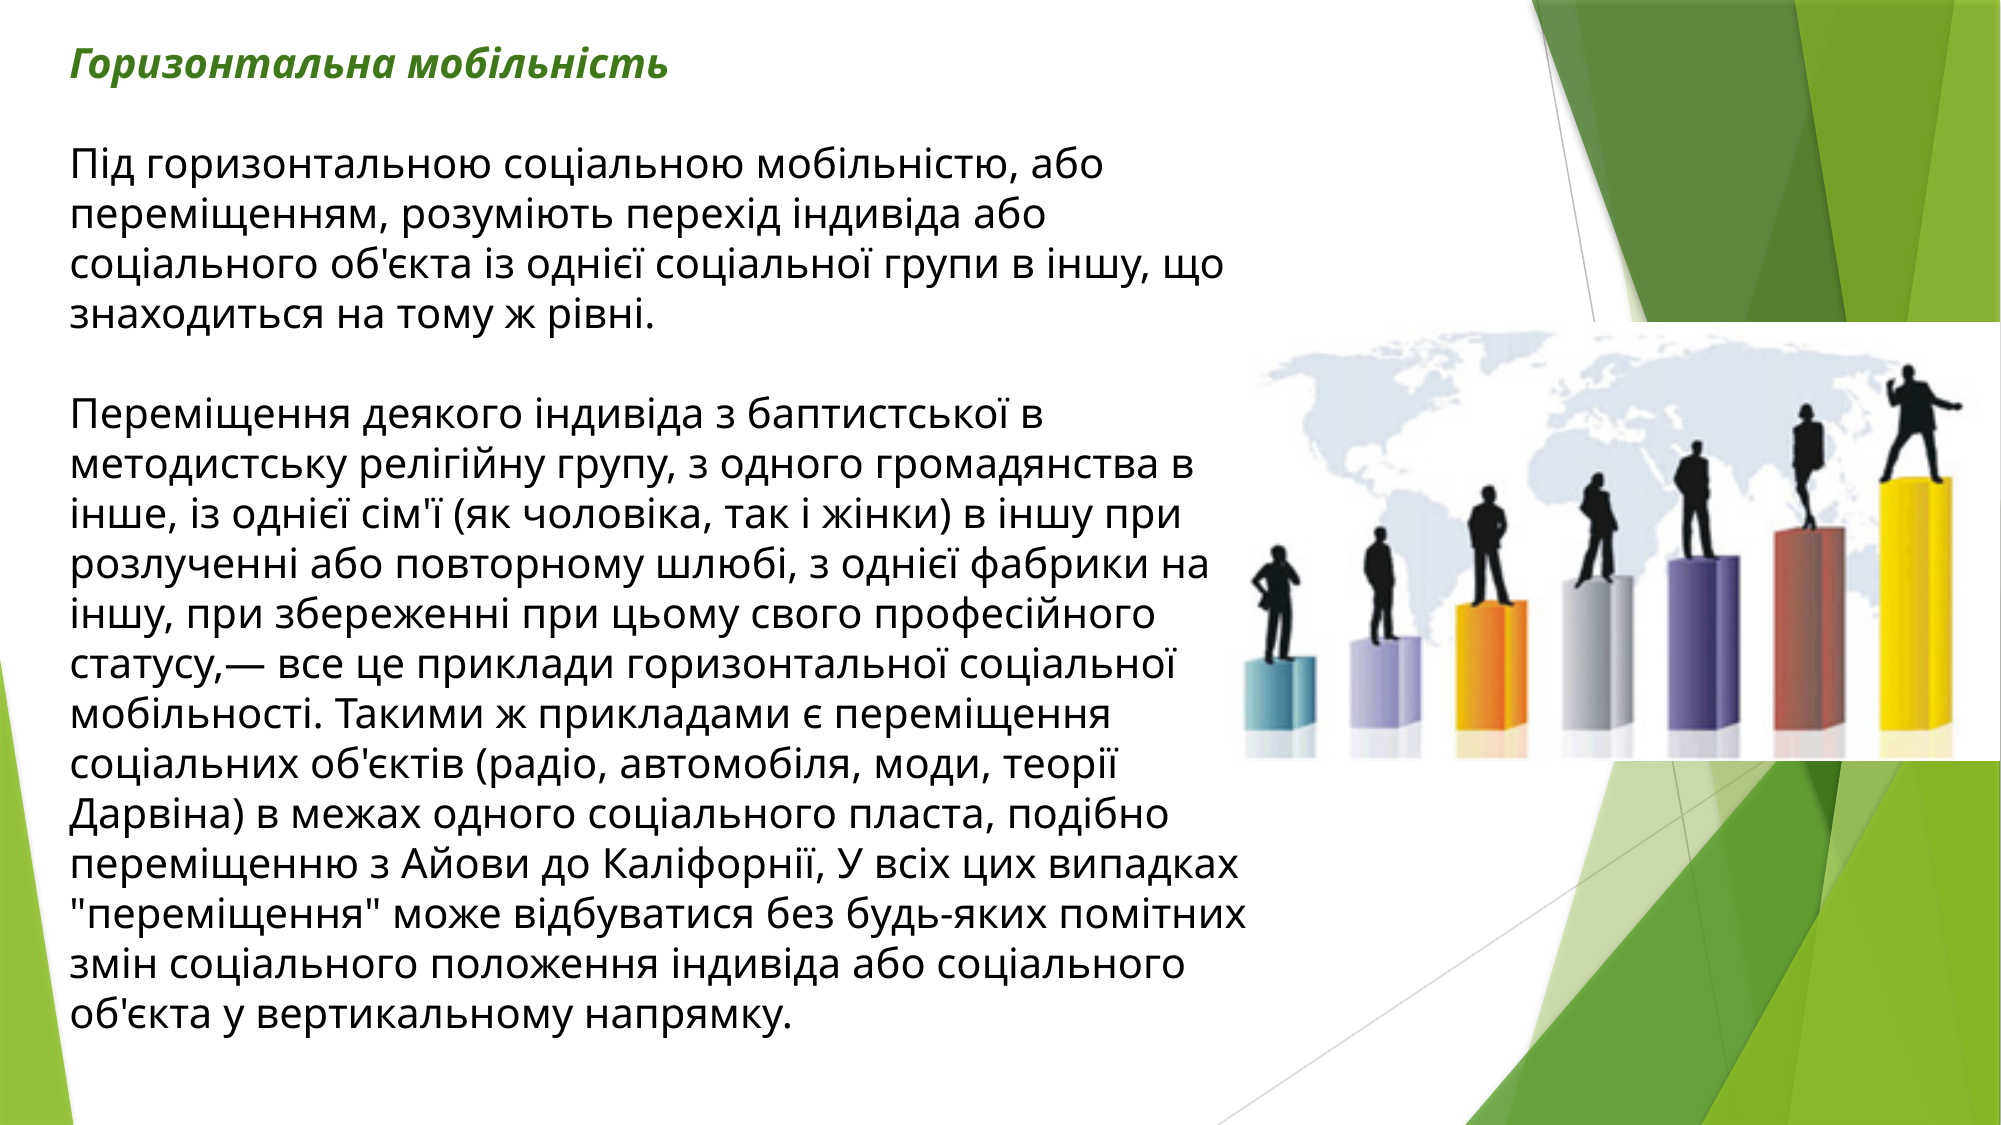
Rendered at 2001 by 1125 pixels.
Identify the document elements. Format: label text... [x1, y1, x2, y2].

text_box Горизонтальна мобільність Під горизонтальною соціальною мобільністю, або переміщенням, розуміють перехід індивіда або соціального об'єкта із однієї соціальної групи в іншу, що знаходиться на тому ж рівні. Переміщення деякого індивіда з баптистської в методистську релігійну групу, з одного громадянства в інше, із однієї сім'ї (як чоловіка, так і жінки) в іншу при розлученні або повторному шлюбі, з однієї фабрики на іншу, при збереженні при цьому свого професійного статусу,— все це приклади горизонтальної соціальної мобільності. Такими ж прикладами є переміщення соціальних об'єктів (радіо, автомобіля, моди, теорії Дарвіна) в межах одного соціального пласта, подібно переміщенню з Айови до Каліфорнії, У всіх цих випадках "переміщення" може відбуватися без будь-яких помітних змін соціального положення індивіда або соціального об'єкта у вертикальному напрямку. [54, 28, 1272, 1045]
picture [1211, 321, 2000, 761]
